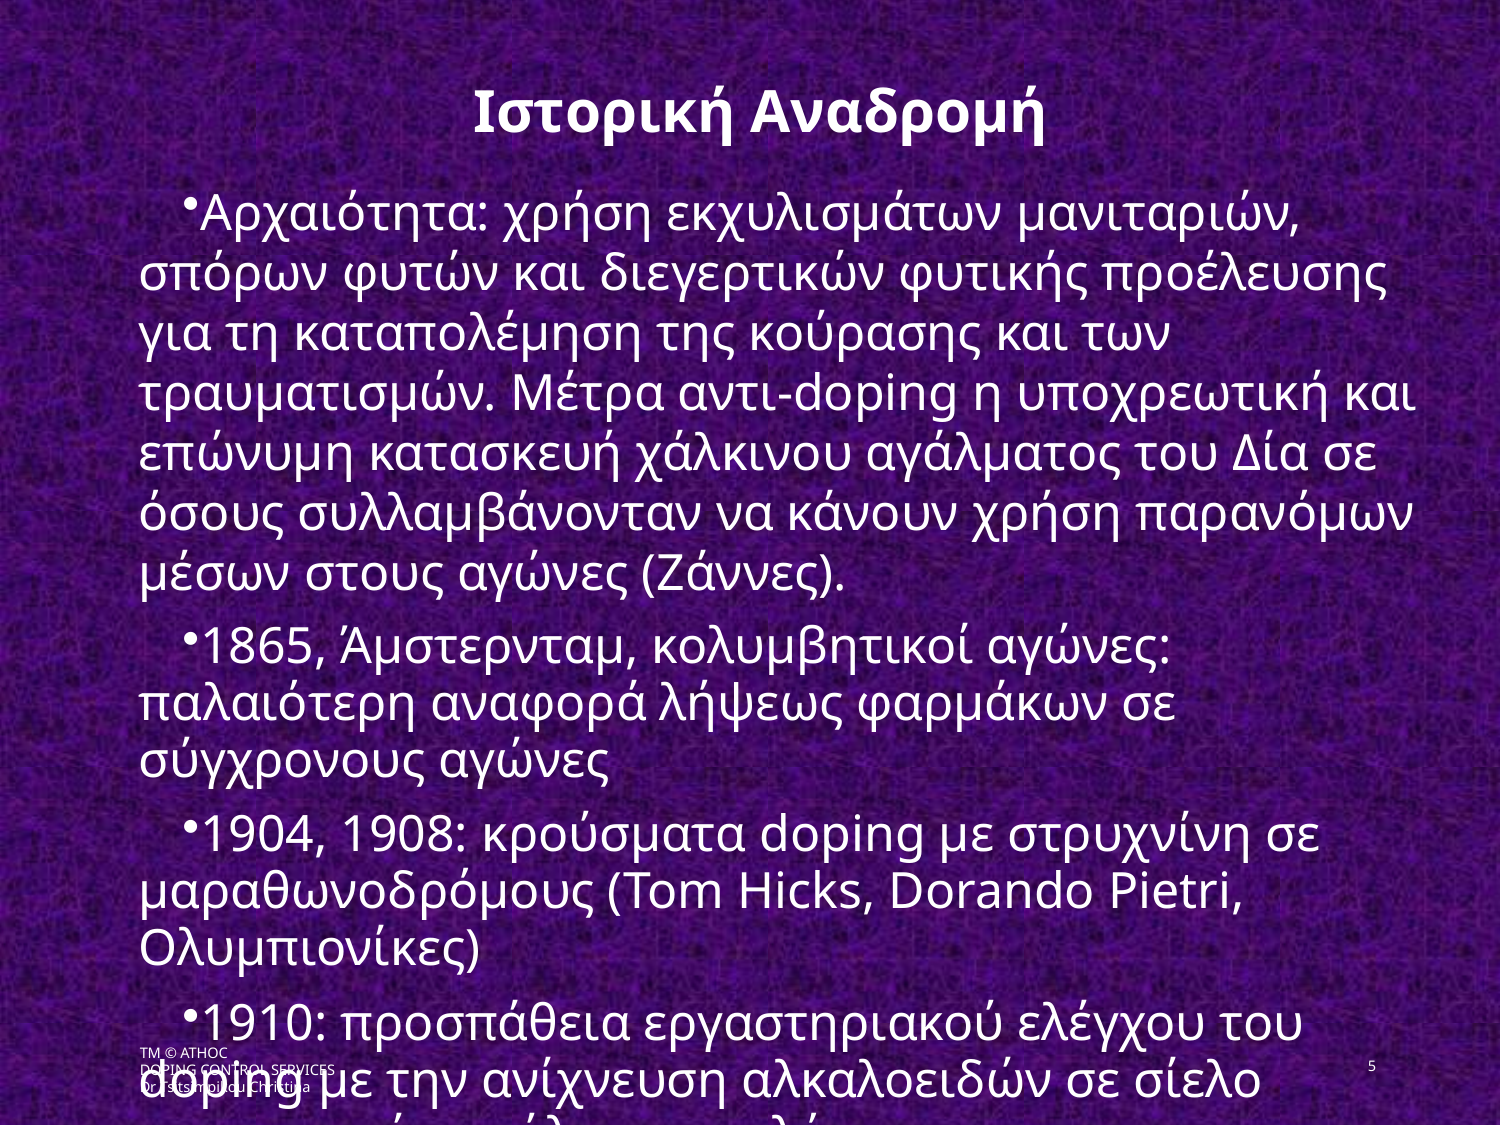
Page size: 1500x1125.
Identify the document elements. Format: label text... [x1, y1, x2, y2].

text_box Αρχαιότητα: χρήση εκχυλισμάτων μανιταριών, σπόρων φυτών και διεγερτικών φυτικής προέλευσης για τη καταπολέμηση της κούρασης και των τραυματισμών. Μέτρα αντι-doping η υποχρεωτική και επώνυμη κατασκευή χάλκινου αγάλματος του Δία σε όσους συλλαμβάνονταν να κάνουν χρήση παρανόμων μέσων στους αγώνες (Ζάννες). 1865, Άμστερνταμ, κολυμβητικοί αγώνες: παλαιότερη αναφορά λήψεως φαρμάκων σε σύγχρονους αγώνες 1904, 1908: κρούσματα doping με στρυχνίνη σε μαραθωνοδρόμους (Tom Hicks, Dorando Pietri, Ολυμπιονίκες) 1910: προσπάθεια εργαστηριακού ελέγχου του doping με την ανίχνευση αλκαλοειδών σε σίελο αγωνιστικών σκύλων και αλόγων [88, 172, 1459, 1125]
text_box Ιστορική Αναδρομή [135, 66, 1386, 152]
picture [0, 0, 1500, 1125]
